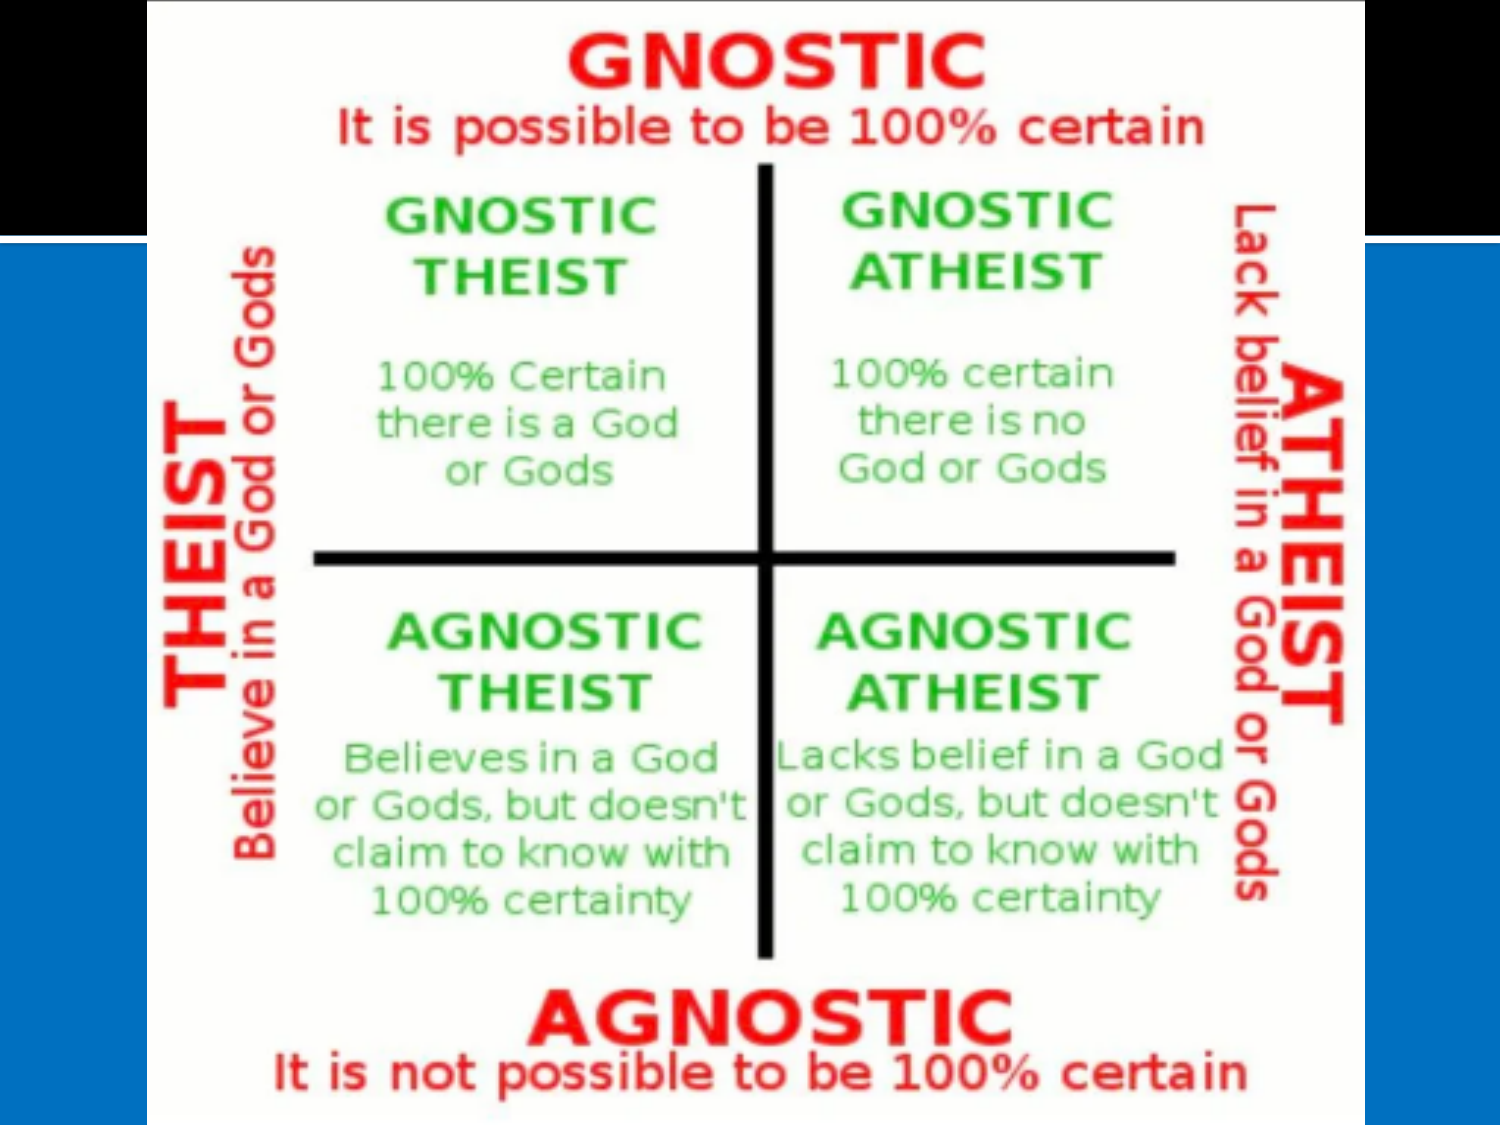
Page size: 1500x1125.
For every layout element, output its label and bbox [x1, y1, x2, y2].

picture [147, 0, 1365, 1125]
